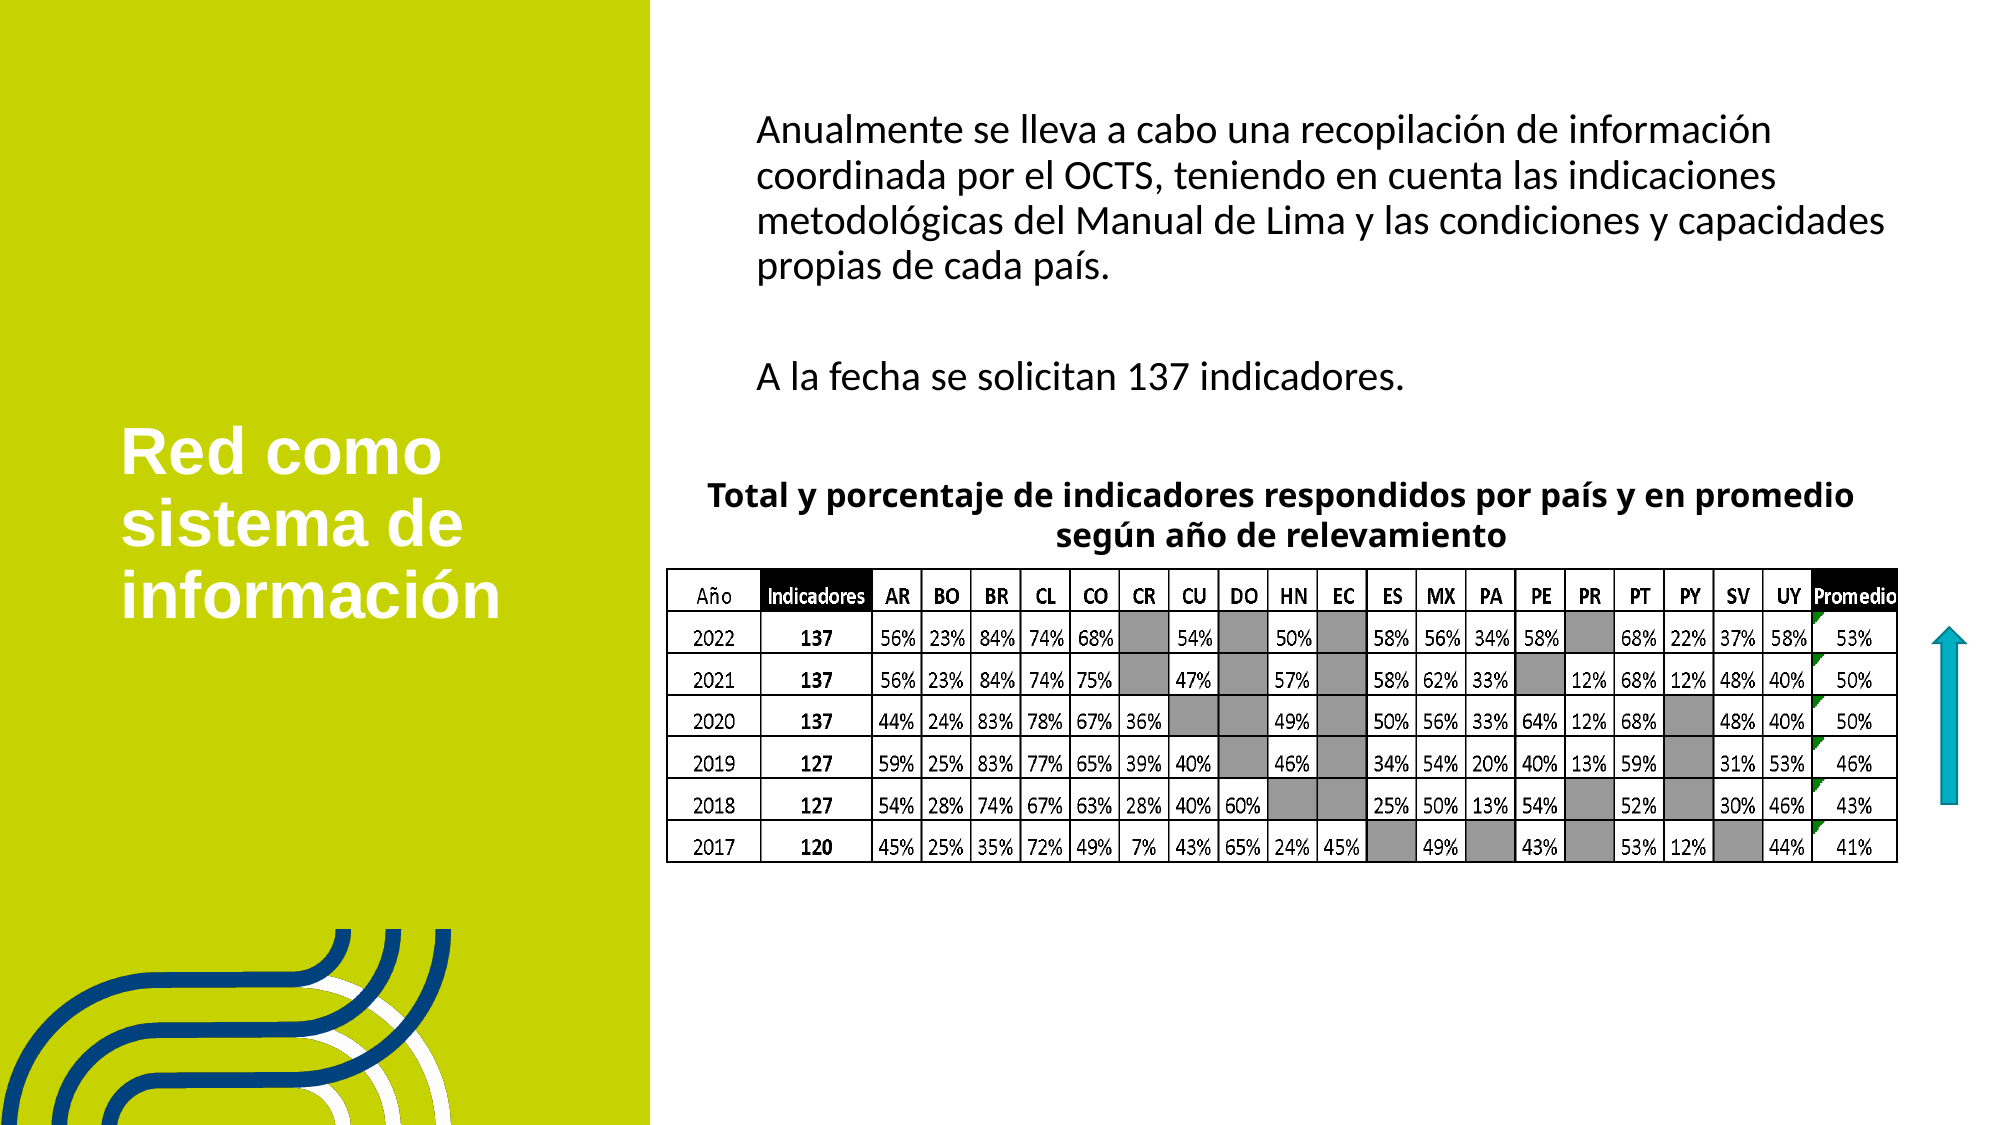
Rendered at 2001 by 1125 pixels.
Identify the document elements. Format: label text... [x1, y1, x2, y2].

text_box [1933, 627, 1966, 804]
picture [666, 568, 1898, 863]
title Red como sistema de información [105, 409, 599, 716]
picture [1, 929, 451, 1125]
text_box Anualmente se lleva a cabo una recopilación de información coordinada por el OCTS, teniendo en cuenta las indicaciones metodológicas del Manual de Lima y las condiciones y capacidades propias de cada país. A la fecha se solicitan 137 indicadores. [666, 40, 1934, 1085]
text_box Total y porcentaje de indicadores respondidos por país y en promedio según año de relevamiento [666, 466, 1897, 562]
